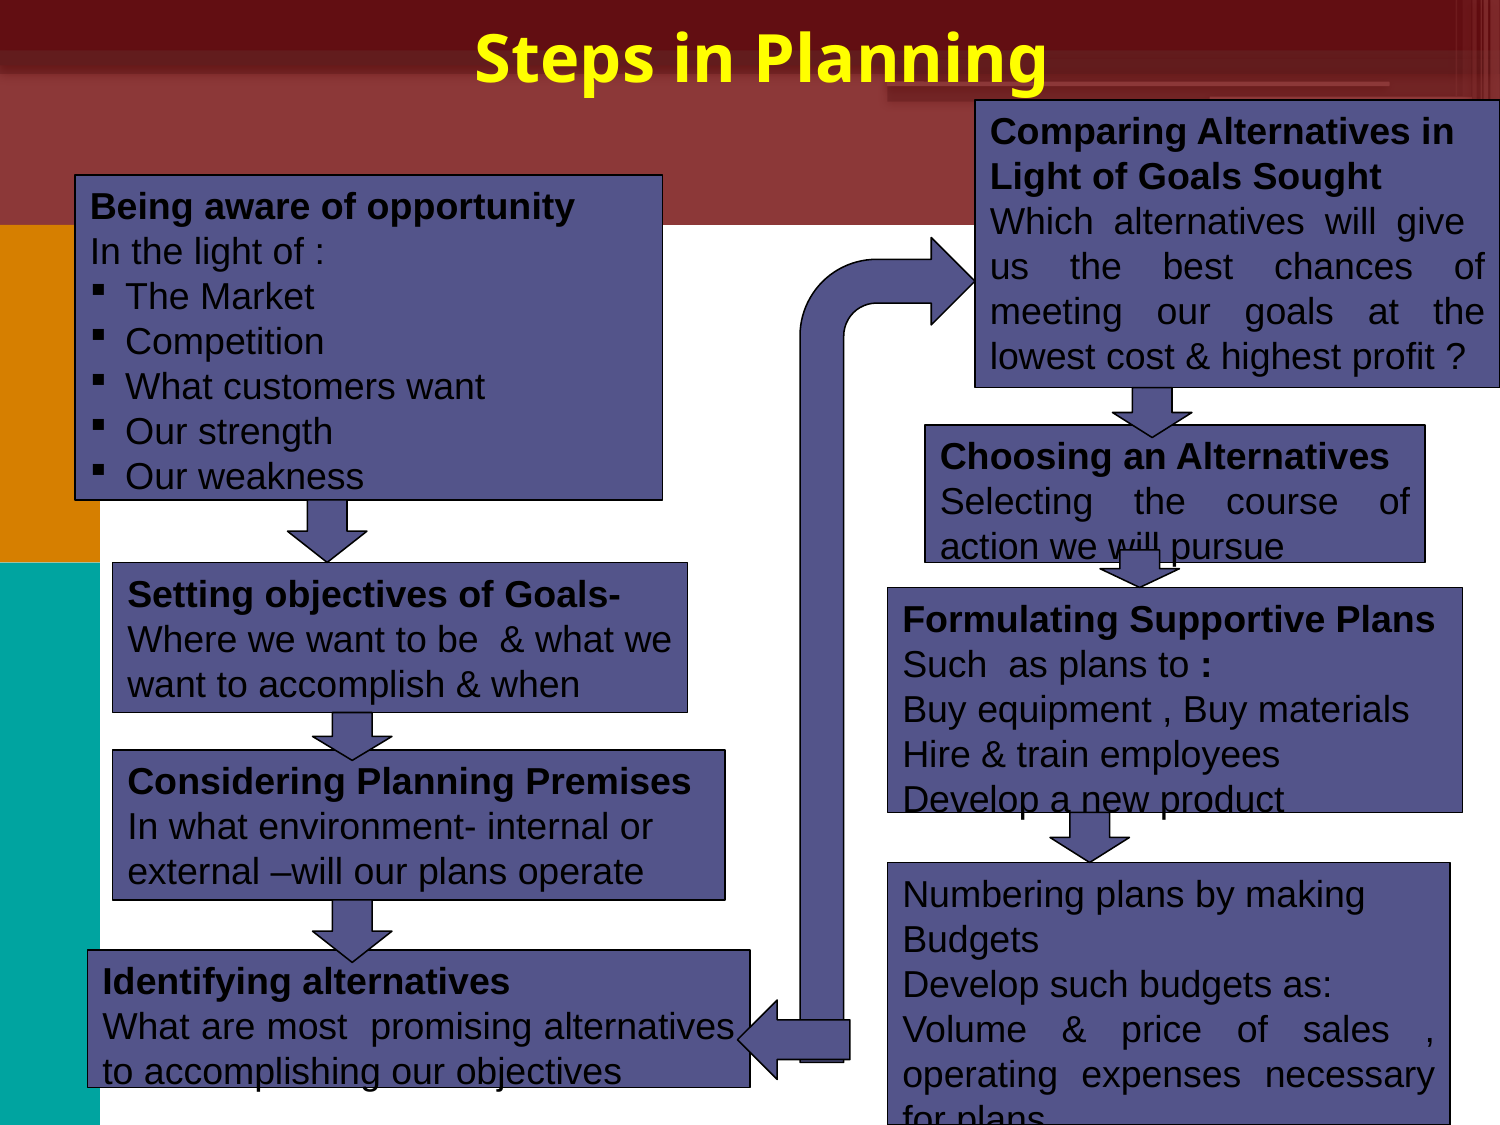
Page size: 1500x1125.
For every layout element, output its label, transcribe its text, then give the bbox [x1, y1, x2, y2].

text_box [312, 712, 392, 761]
text_box Formulating Supportive Plans Such as plans to : Buy equipment , Buy materials Hire & train employees Develop a new product [887, 587, 1463, 813]
text_box Being aware of opportunity In the light of : The Market Competition What customers want Our strength Our weakness [74, 174, 663, 500]
text_box [800, 237, 976, 1019]
text_box [1050, 812, 1130, 863]
text_box Comparing Alternatives in Light of Goals Sought Which alternatives will give us the best chances of meeting our goals at the lowest cost & highest profit ? [974, 99, 1500, 388]
text_box [737, 999, 850, 1080]
text_box Considering Planning Premises In what environment- internal or external –will our plans operate [112, 749, 725, 900]
text_box Identifying alternatives What are most promising alternatives to accomplishing our objectives [87, 949, 750, 1088]
text_box [1100, 549, 1180, 588]
text_box [1112, 387, 1192, 438]
text_box Setting objectives of Goals- Where we want to be & what we want to accomplish & when [112, 562, 688, 713]
text_box Choosing an Alternatives Selecting the course of action we will pursue [924, 424, 1425, 563]
title Steps in Planning [62, 0, 1463, 113]
text_box [287, 499, 367, 563]
text_box [312, 899, 392, 963]
text_box Numbering plans by making Budgets Develop such budgets as: Volume & price of sales , operating expenses necessary for plans [887, 862, 1450, 1125]
